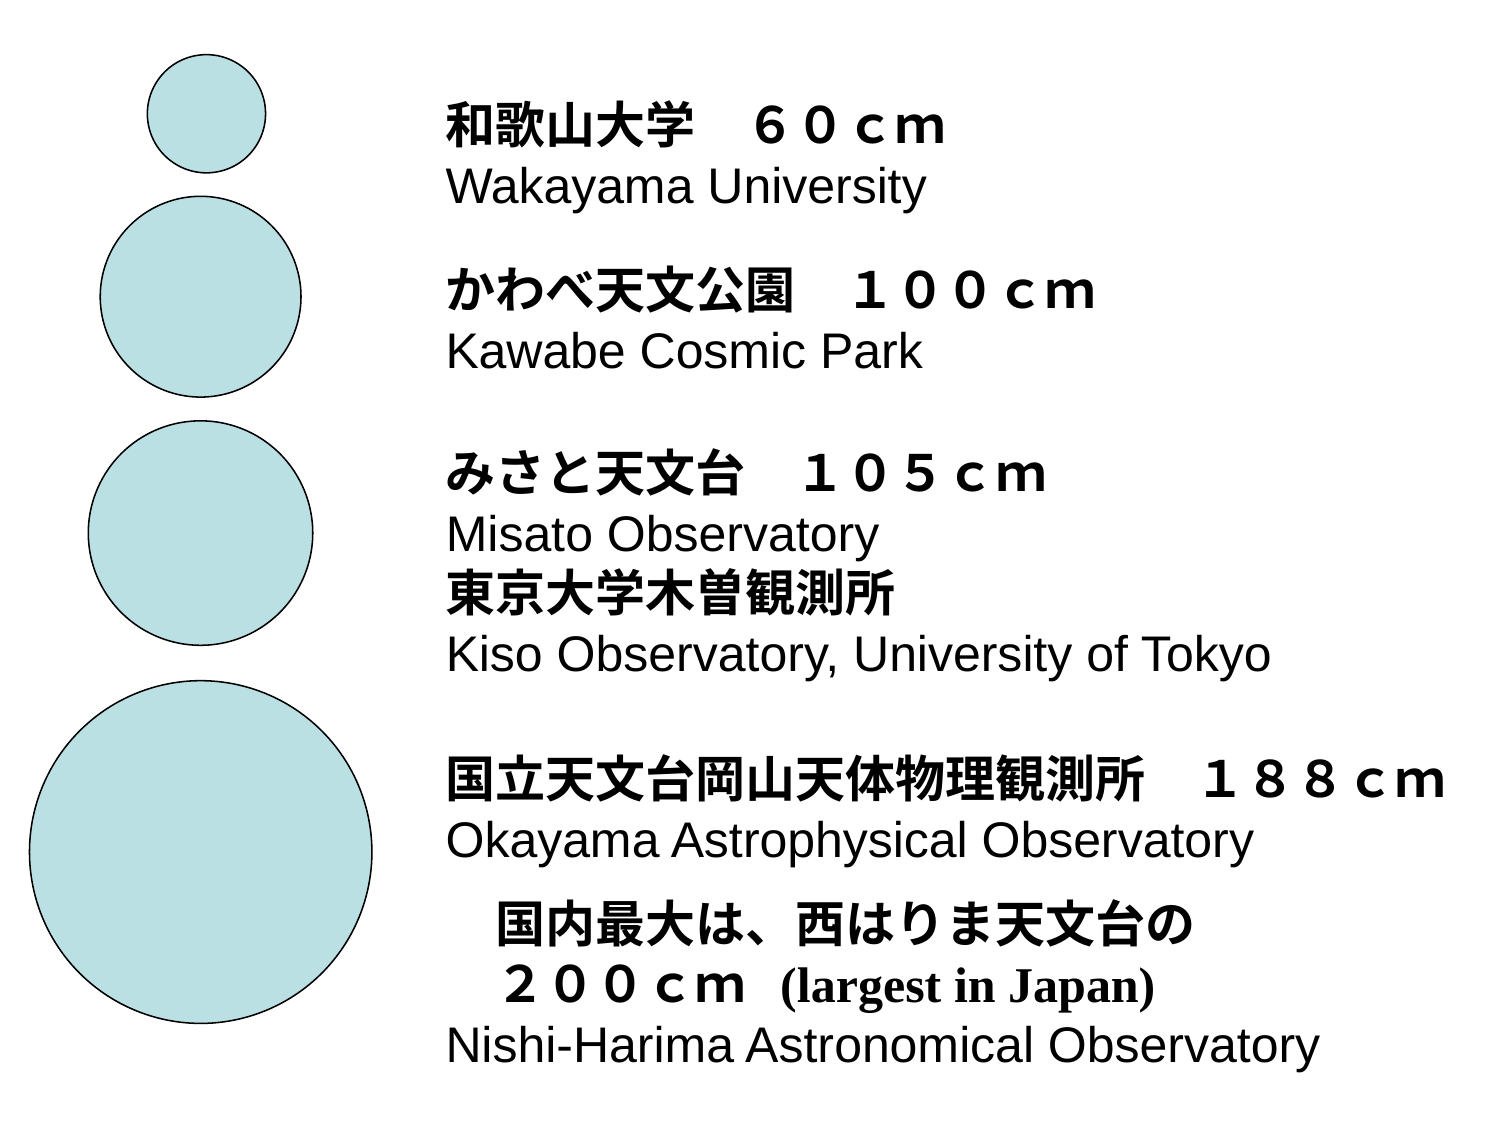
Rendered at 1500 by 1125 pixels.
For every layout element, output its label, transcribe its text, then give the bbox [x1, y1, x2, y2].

text_box [88, 420, 313, 646]
text_box 国立天文台岡山天体物理観測所 １８８ｃｍ Okayama Astrophysical Observatory 国内最大は、西はりま天文台の ２００ｃｍ (largest in Japan) Nishi-Harima Astronomical Observatory [430, 739, 1500, 1080]
text_box [29, 680, 372, 1024]
text_box みさと天文台 １０５ｃｍ Misato Observatory 東京大学木曽観測所 Kiso Observatory, University of Tokyo [430, 433, 1341, 689]
text_box [147, 54, 266, 173]
text_box かわべ天文公園 １００ｃｍ Kawabe Cosmic Park [430, 251, 1282, 386]
text_box [100, 196, 302, 398]
text_box 和歌山大学 ６０ｃｍ Wakayama University [430, 85, 1246, 221]
